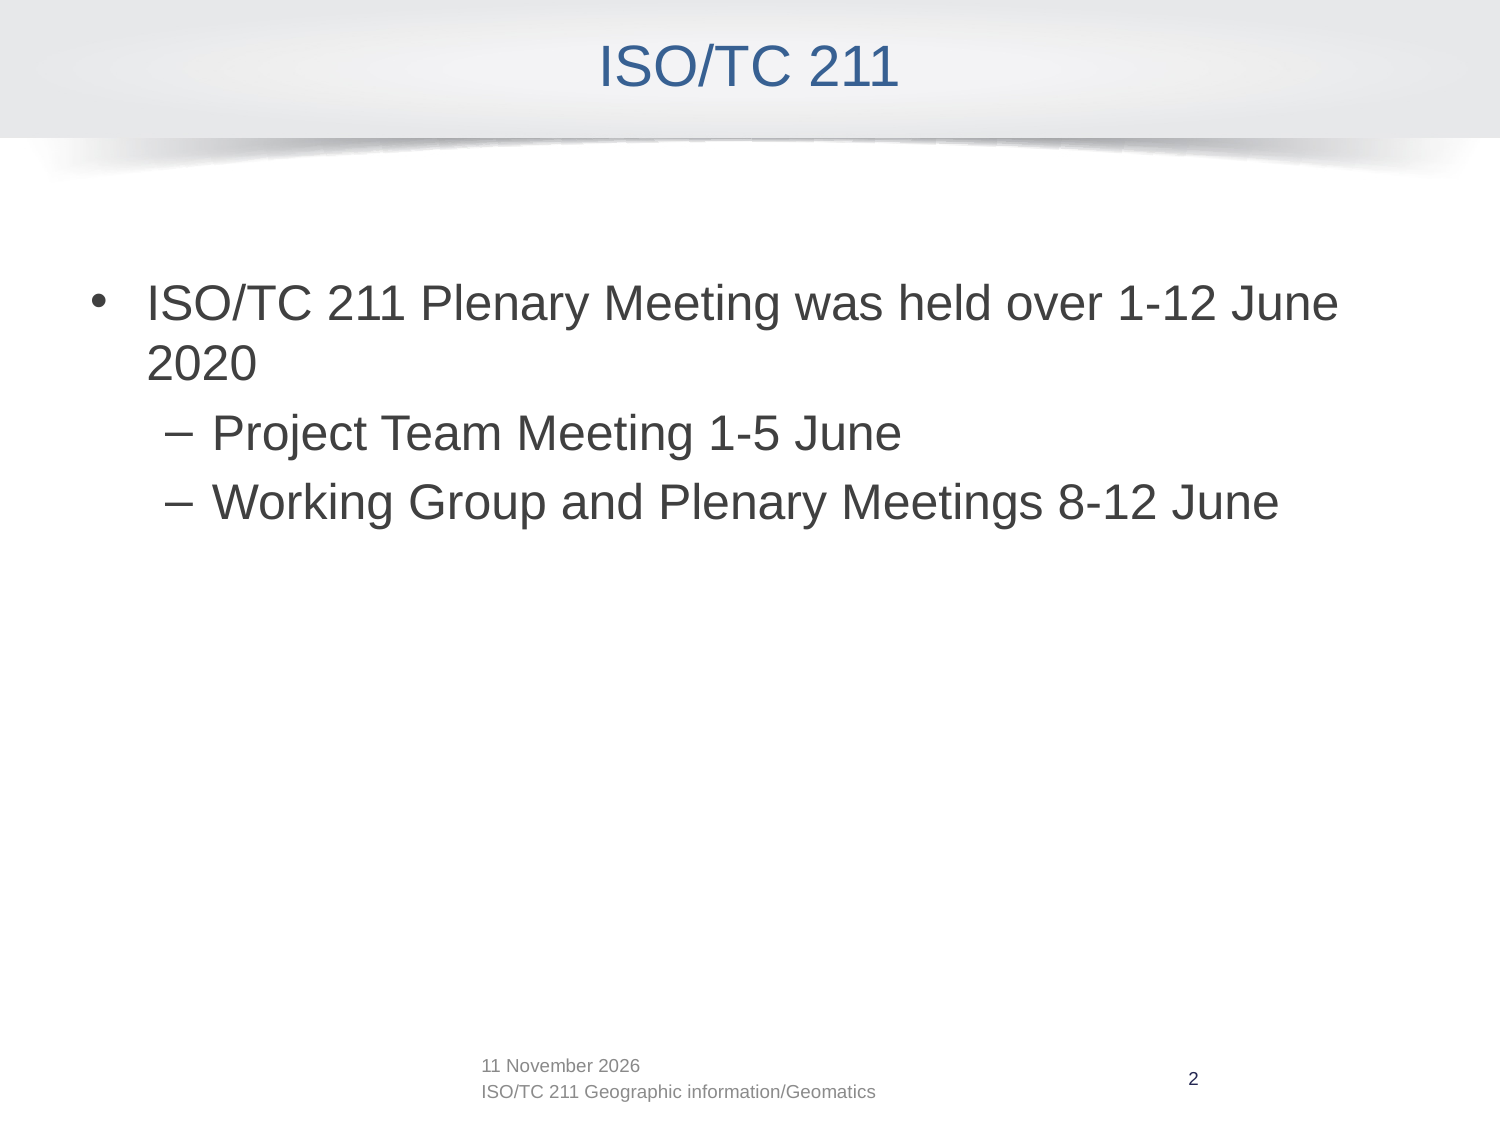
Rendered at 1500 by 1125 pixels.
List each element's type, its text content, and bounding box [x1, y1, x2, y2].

picture [0, 0, 1500, 209]
title ISO/TC 211 [75, 1, 1425, 125]
list ISO/TC 211 Plenary Meeting was held over 1-12 June 2020 Project Team Meeting 1-5 June Working Group and Plenary Meetings 8-12 June [75, 262, 1425, 1005]
